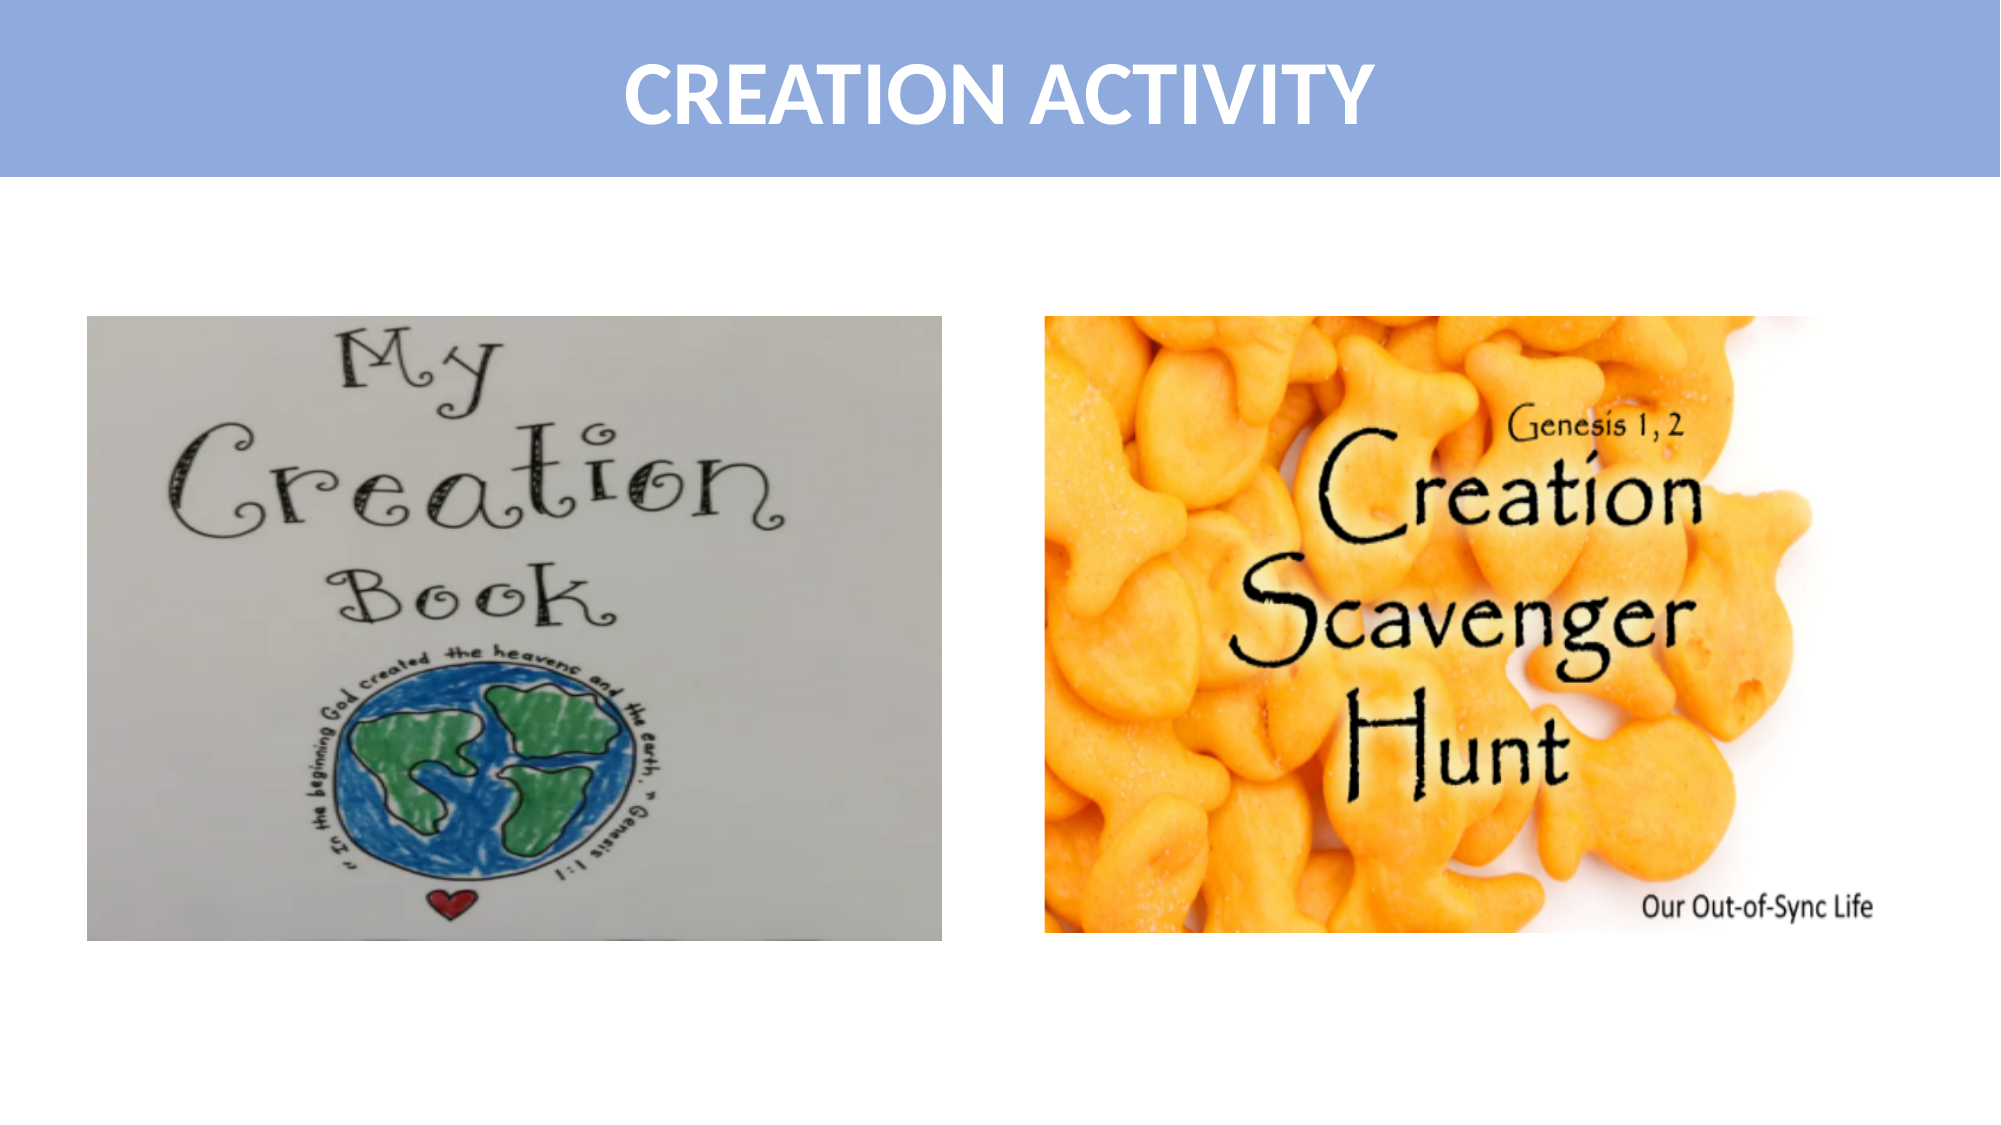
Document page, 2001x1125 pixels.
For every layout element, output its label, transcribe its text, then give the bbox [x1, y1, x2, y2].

picture [1044, 316, 1918, 933]
text_box CREATION ACTIVITY [609, 25, 1391, 150]
picture [87, 316, 942, 941]
text_box [0, 0, 2000, 178]
